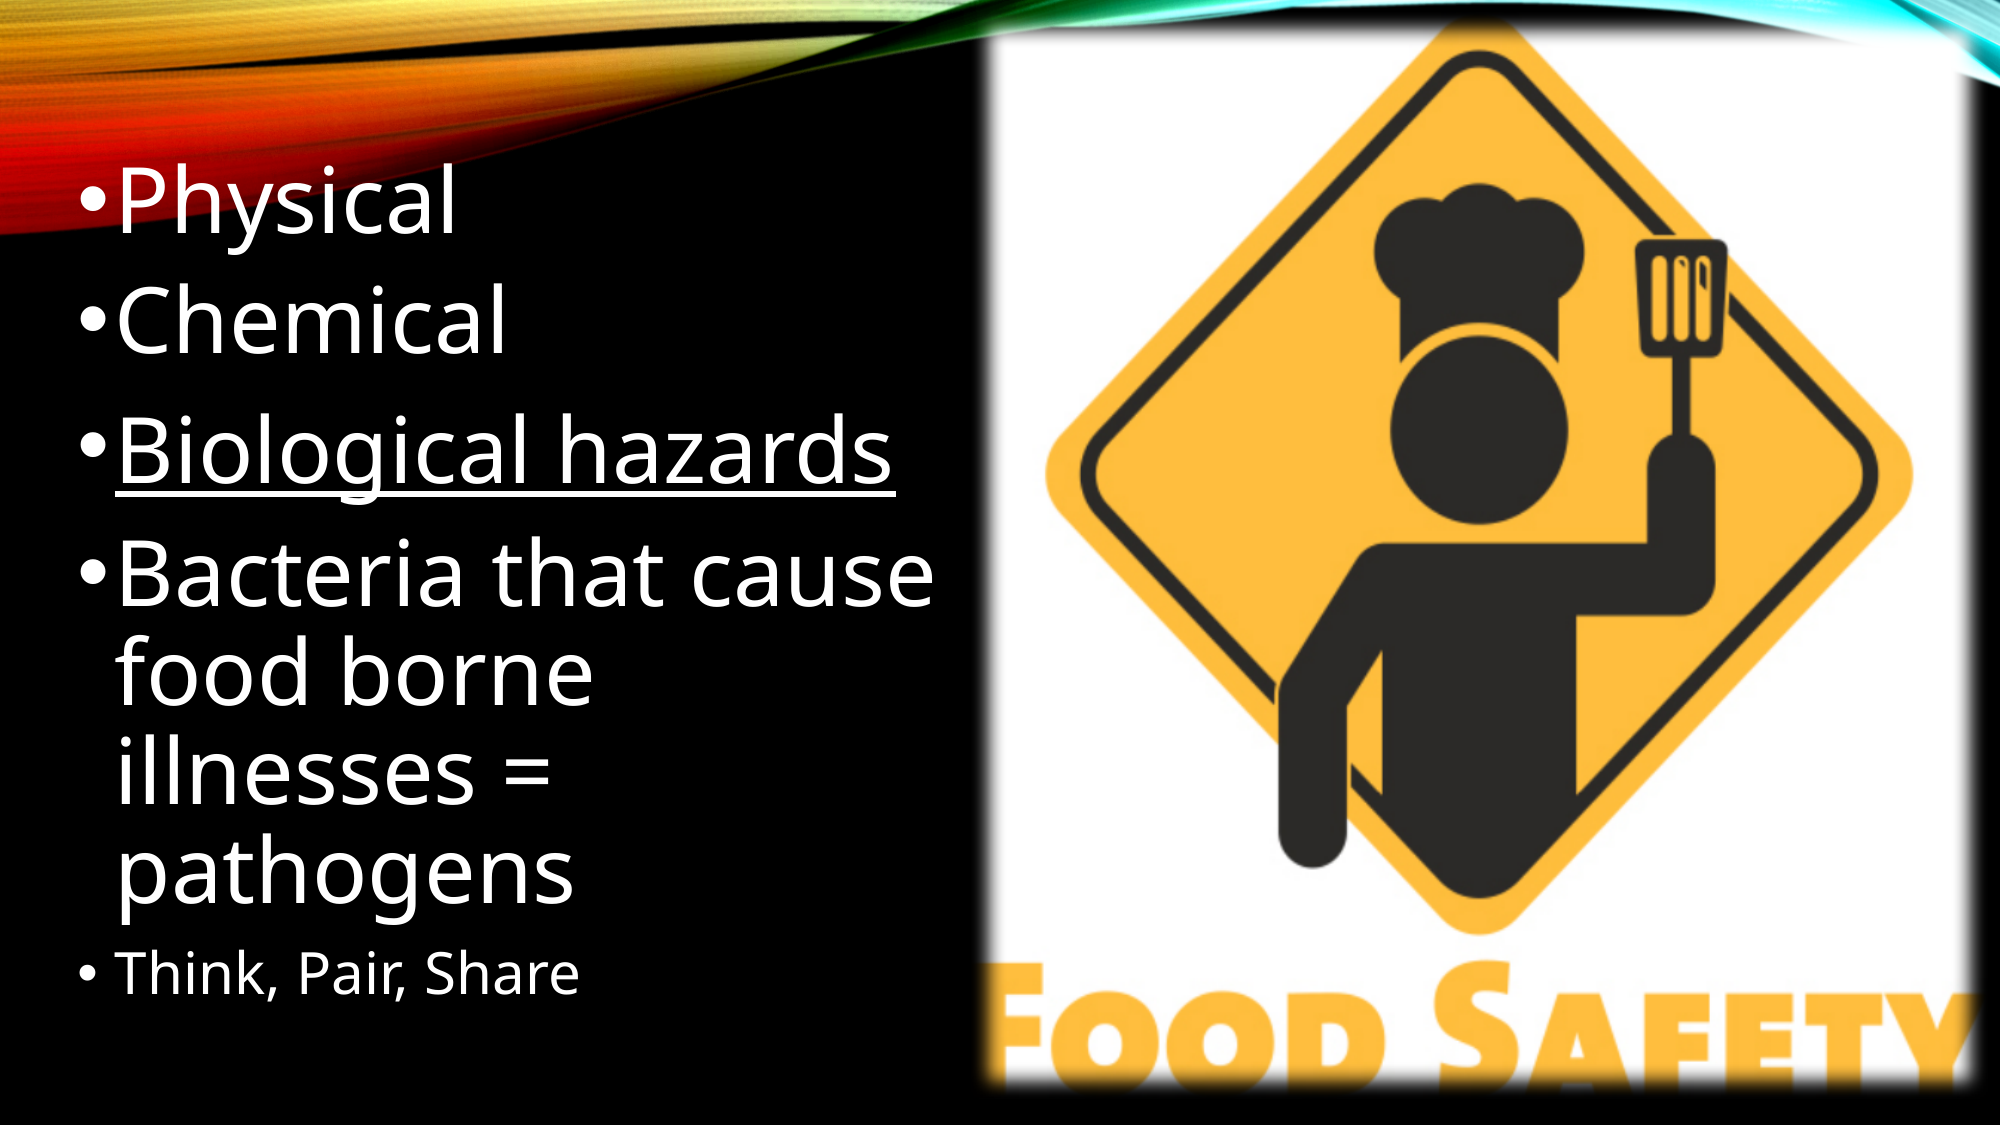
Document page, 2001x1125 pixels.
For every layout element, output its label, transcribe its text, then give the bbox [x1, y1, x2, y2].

list Physical Chemical Biological hazards Bacteria that cause food borne illnesses = pathogens Think, Pair, Share [62, 146, 984, 1125]
picture [0, 0, 2000, 1099]
